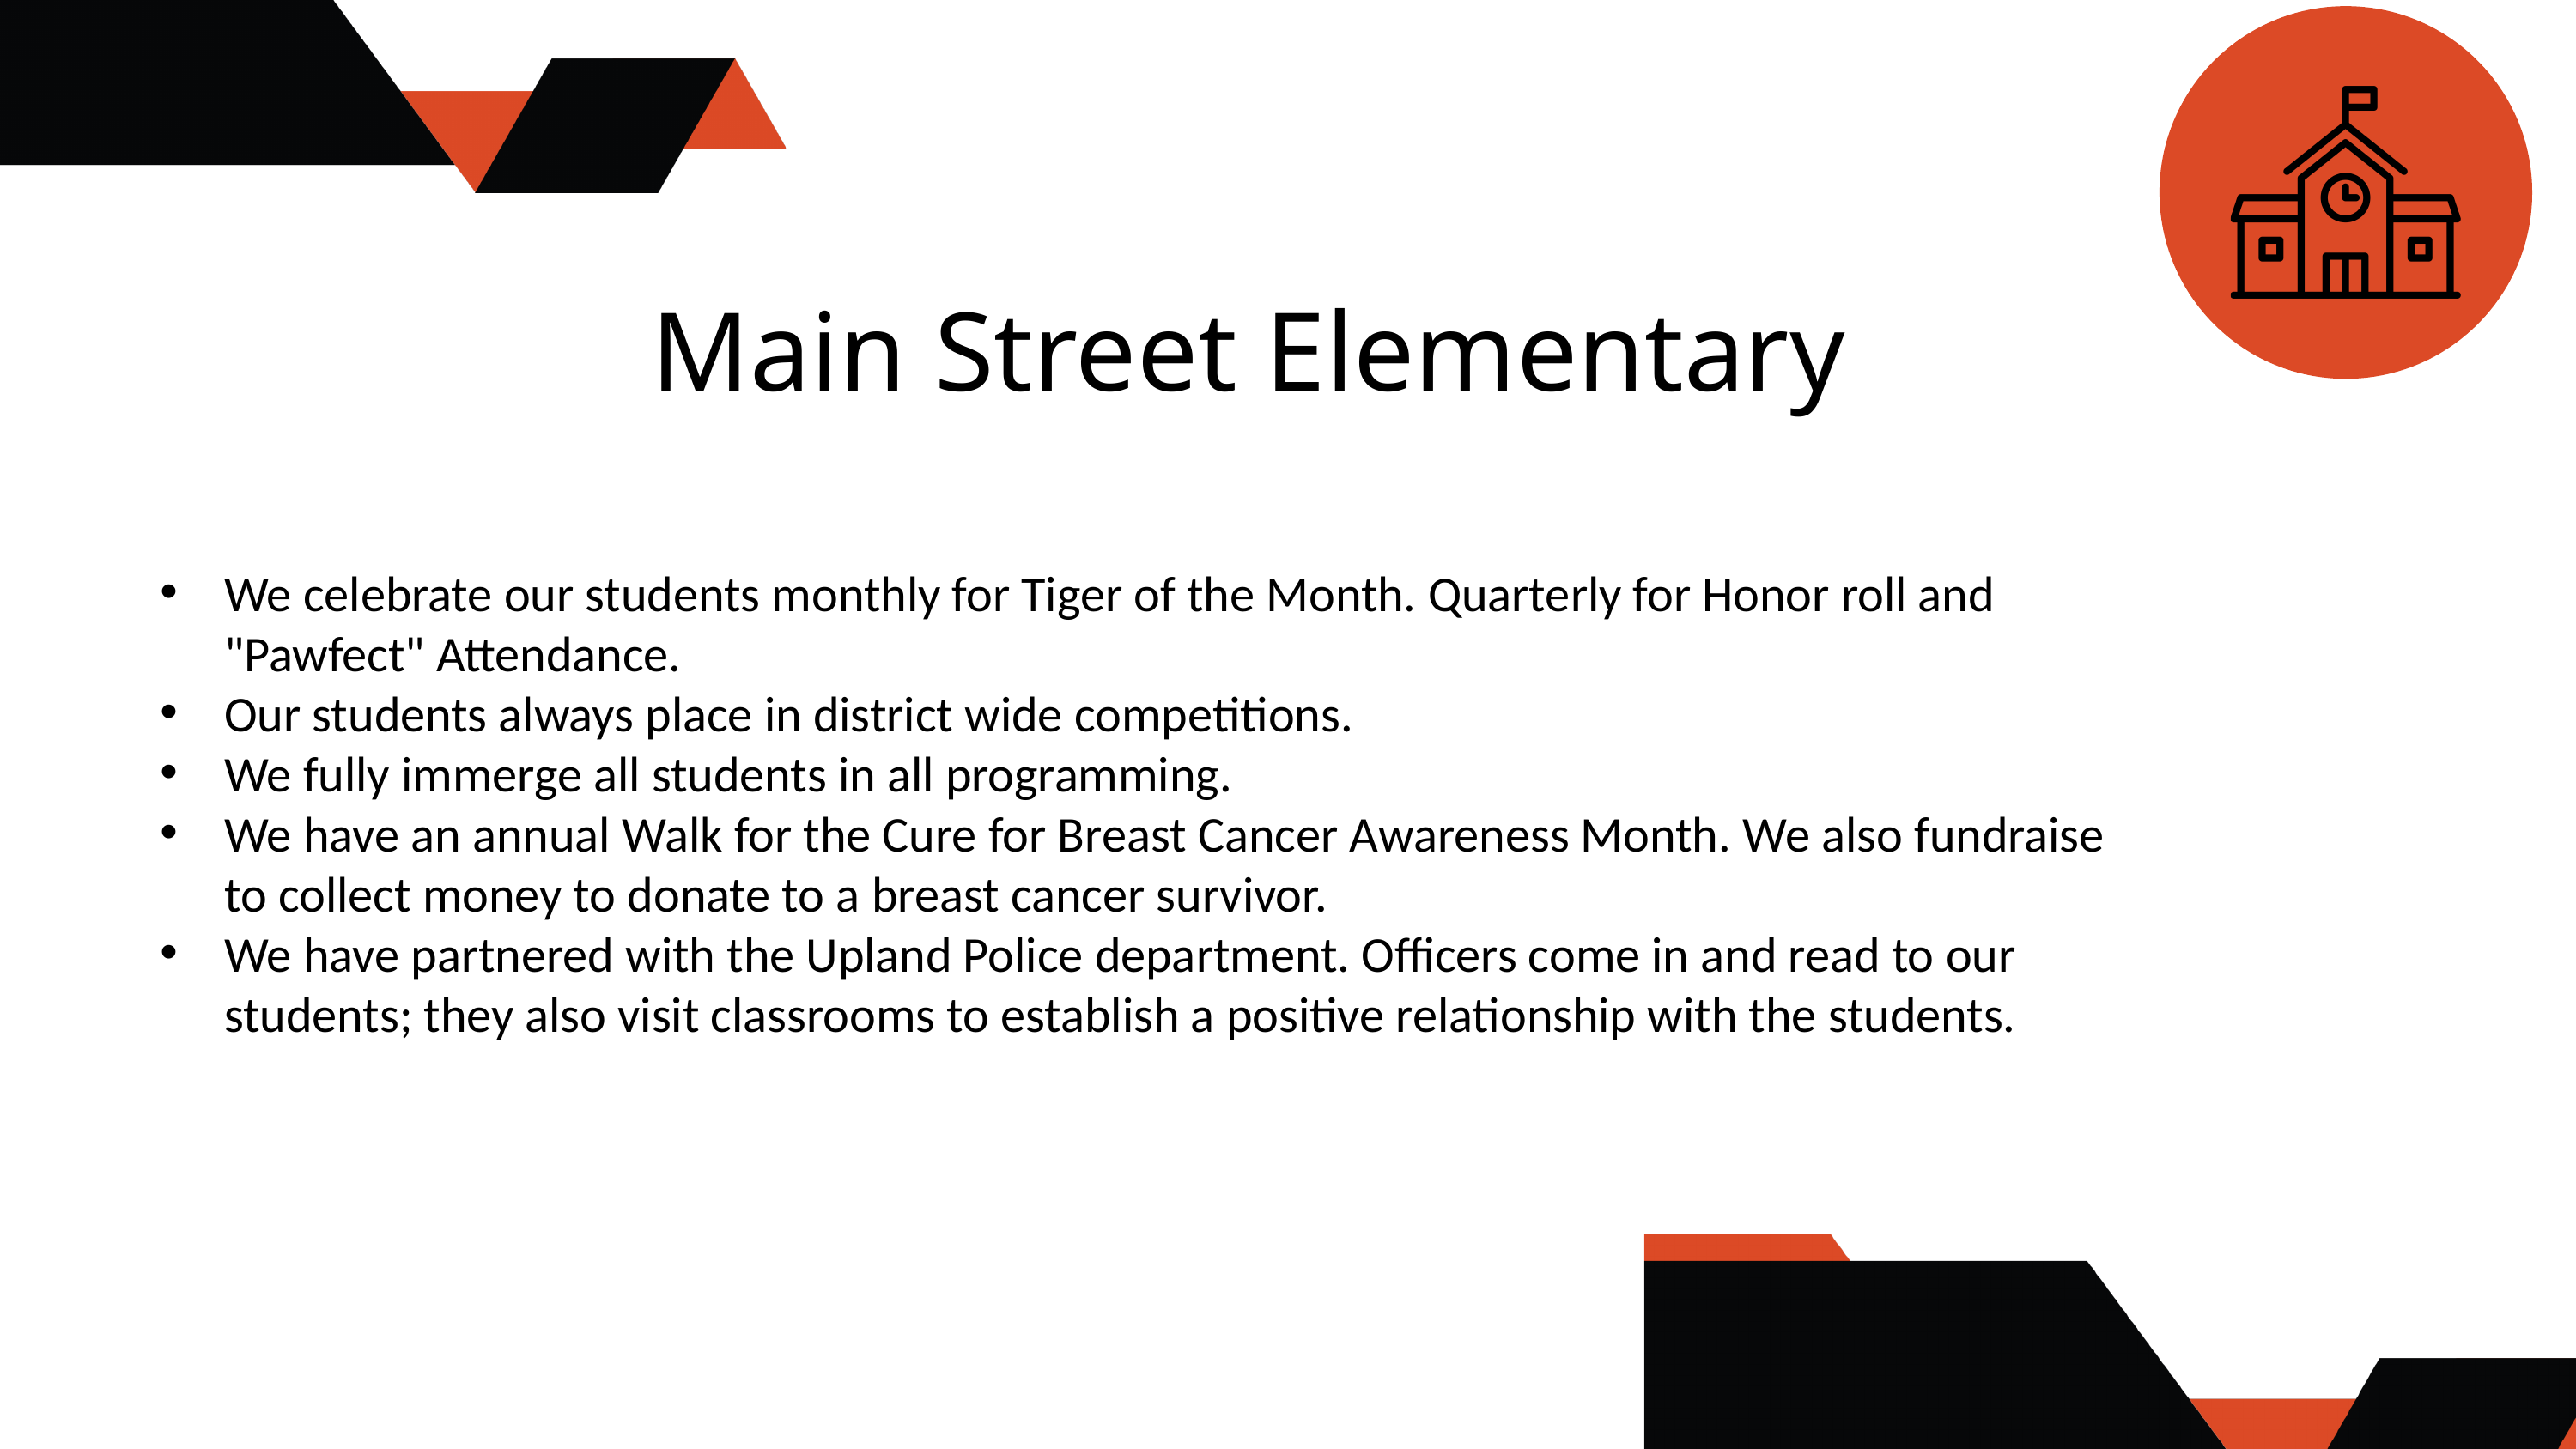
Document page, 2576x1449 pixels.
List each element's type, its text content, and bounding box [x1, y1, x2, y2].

text_box [1643, 1234, 2576, 1449]
text_box We celebrate our students monthly for Tiger of the Month. Quarterly for Honor roll and "Pawfect" Attendance. Our students always place in district wide competitions. We fully immerge all students in all programming. We have an annual Walk for the Cure for Breast Cancer Awareness Month. We also fundraise to collect money to donate to a breast cancer survivor. We have partnered with the Upland Police department. Officers come in and read to our students; they also visit classrooms to establish a positive relationship with the students. [147, 555, 2144, 1049]
text_box [0, 0, 787, 193]
text_box Main Street Elementary [144, 260, 2382, 413]
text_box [2159, 5, 2533, 379]
